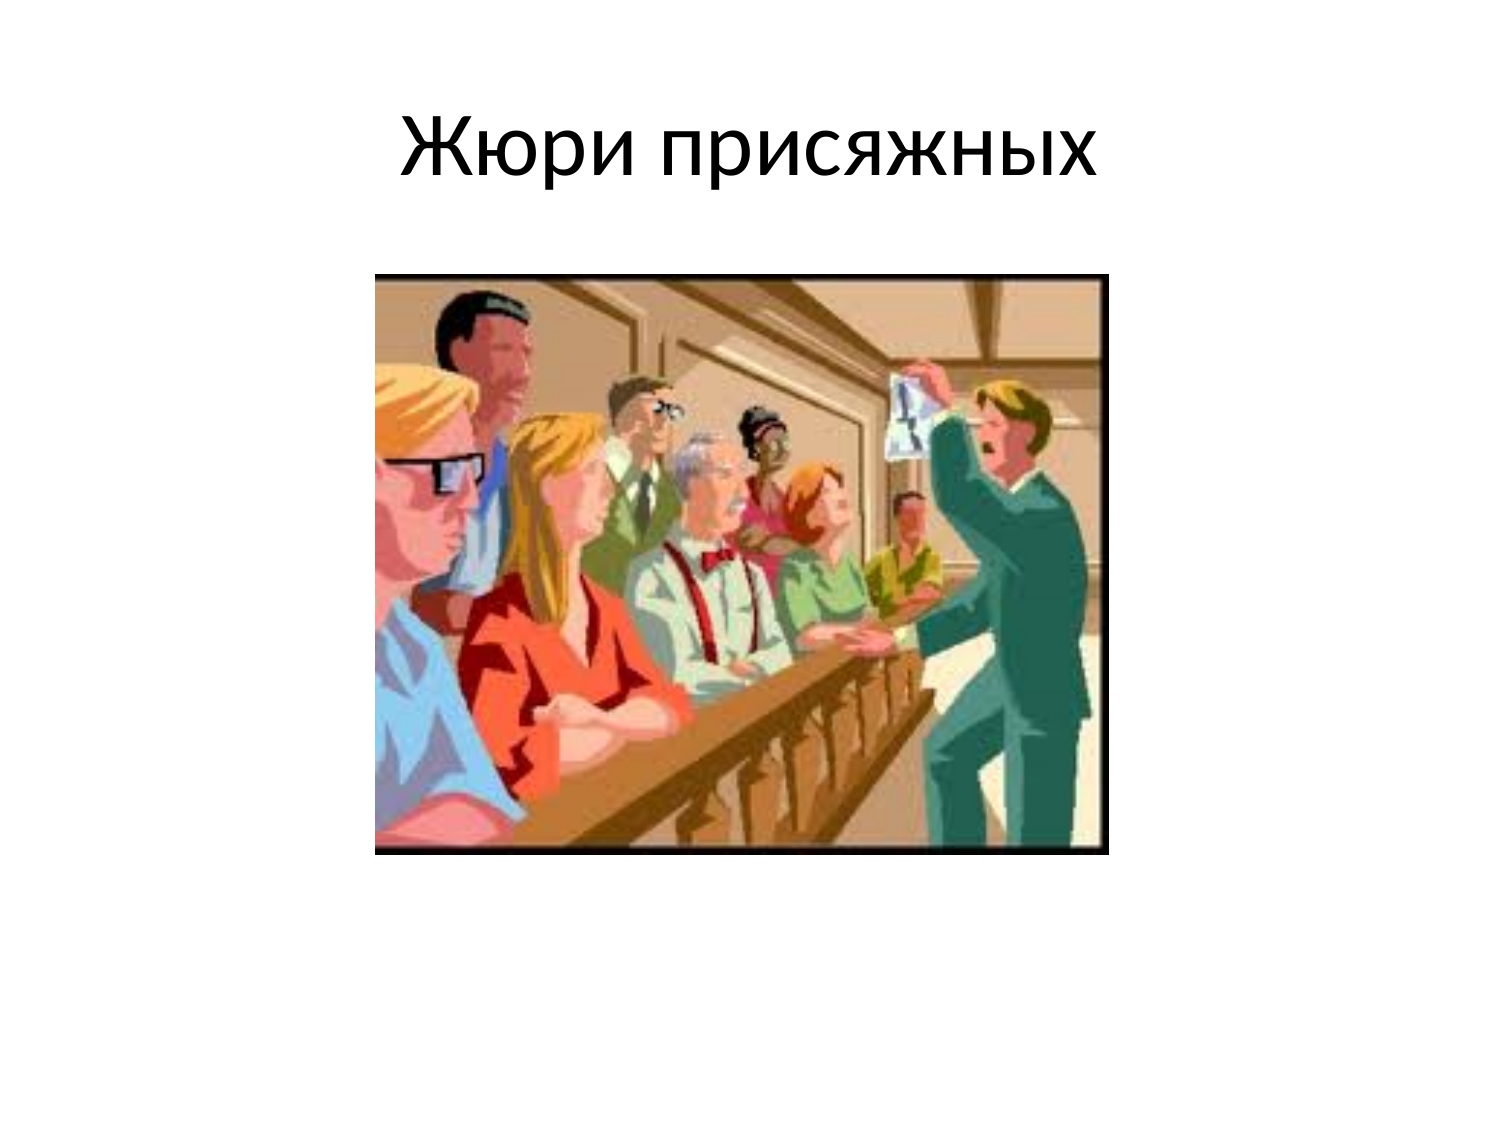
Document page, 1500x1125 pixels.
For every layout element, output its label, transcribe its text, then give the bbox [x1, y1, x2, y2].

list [374, 274, 1109, 855]
title Жюри присяжных [75, 45, 1425, 233]
